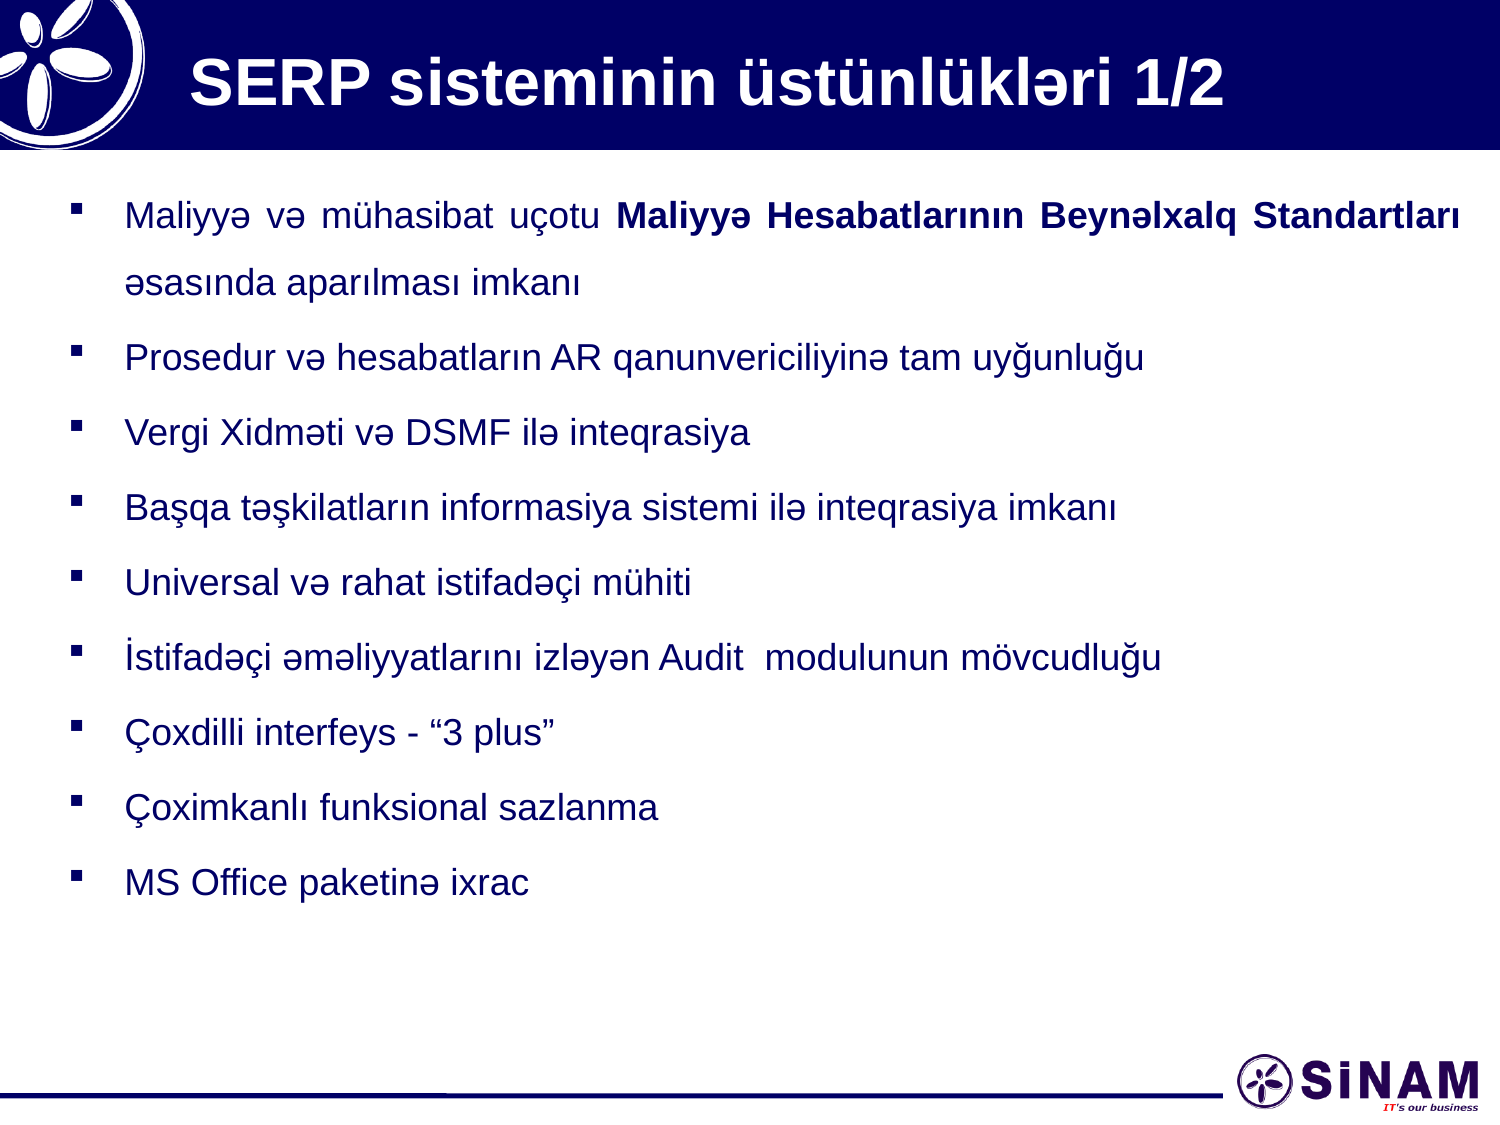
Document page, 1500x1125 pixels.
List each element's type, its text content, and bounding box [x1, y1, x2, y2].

picture [1237, 1054, 1478, 1111]
list Maliyyə və mühasibat uçotu Maliyyə Hesabatlarının Beynəlxalq Standartları əsasında aparılması imkanı Prosedur və hesabatların AR qanunvericiliyinə tam uyğunluğu Vergi Xidməti və DSMF ilə inteqrasiya Başqa təşkilatların informasiya sistemi ilə inteqrasiya imkanı Universal və rahat istifadəçi mühiti İstifadəçi əməliyyatlarını izləyən Audit modulunun mövcudluğu Çoxdilli interfeys - “3 plus” Çoximkanlı funksional sazlanma MS Office paketinə ixrac [53, 160, 1477, 1059]
title SERP sisteminin üstünlükləri 1/2 [174, 16, 1477, 142]
picture [0, 0, 145, 150]
